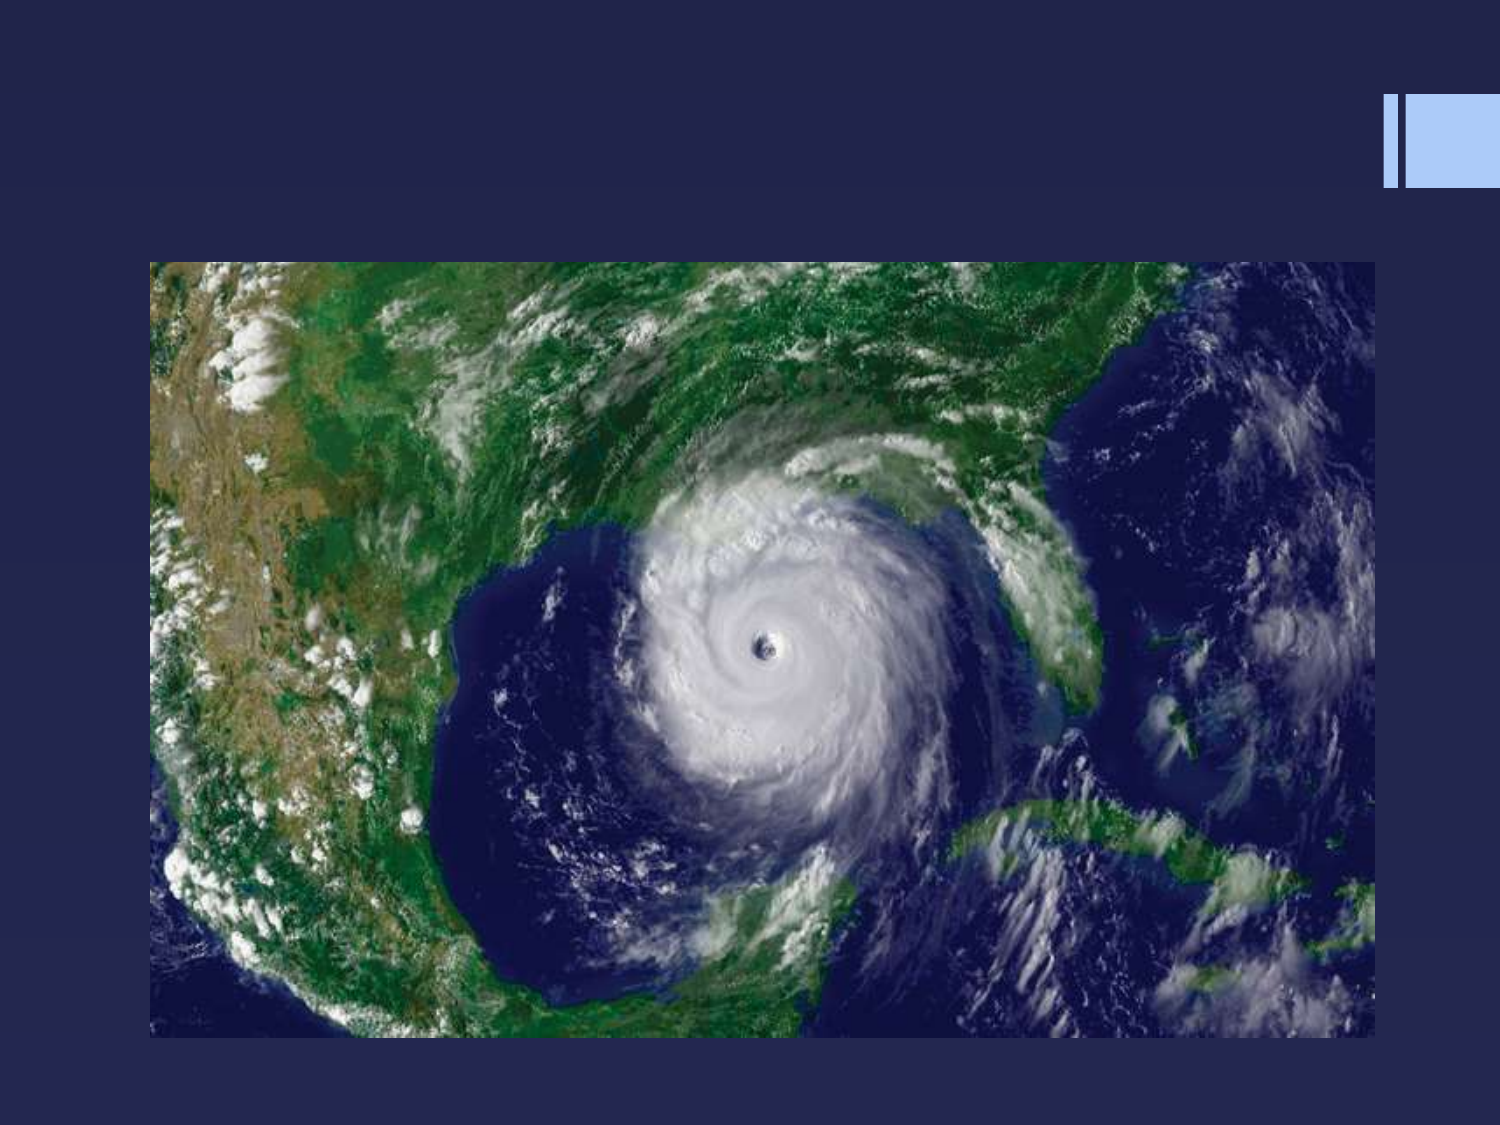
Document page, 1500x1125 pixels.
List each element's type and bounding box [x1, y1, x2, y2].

picture [149, 261, 1376, 1038]
